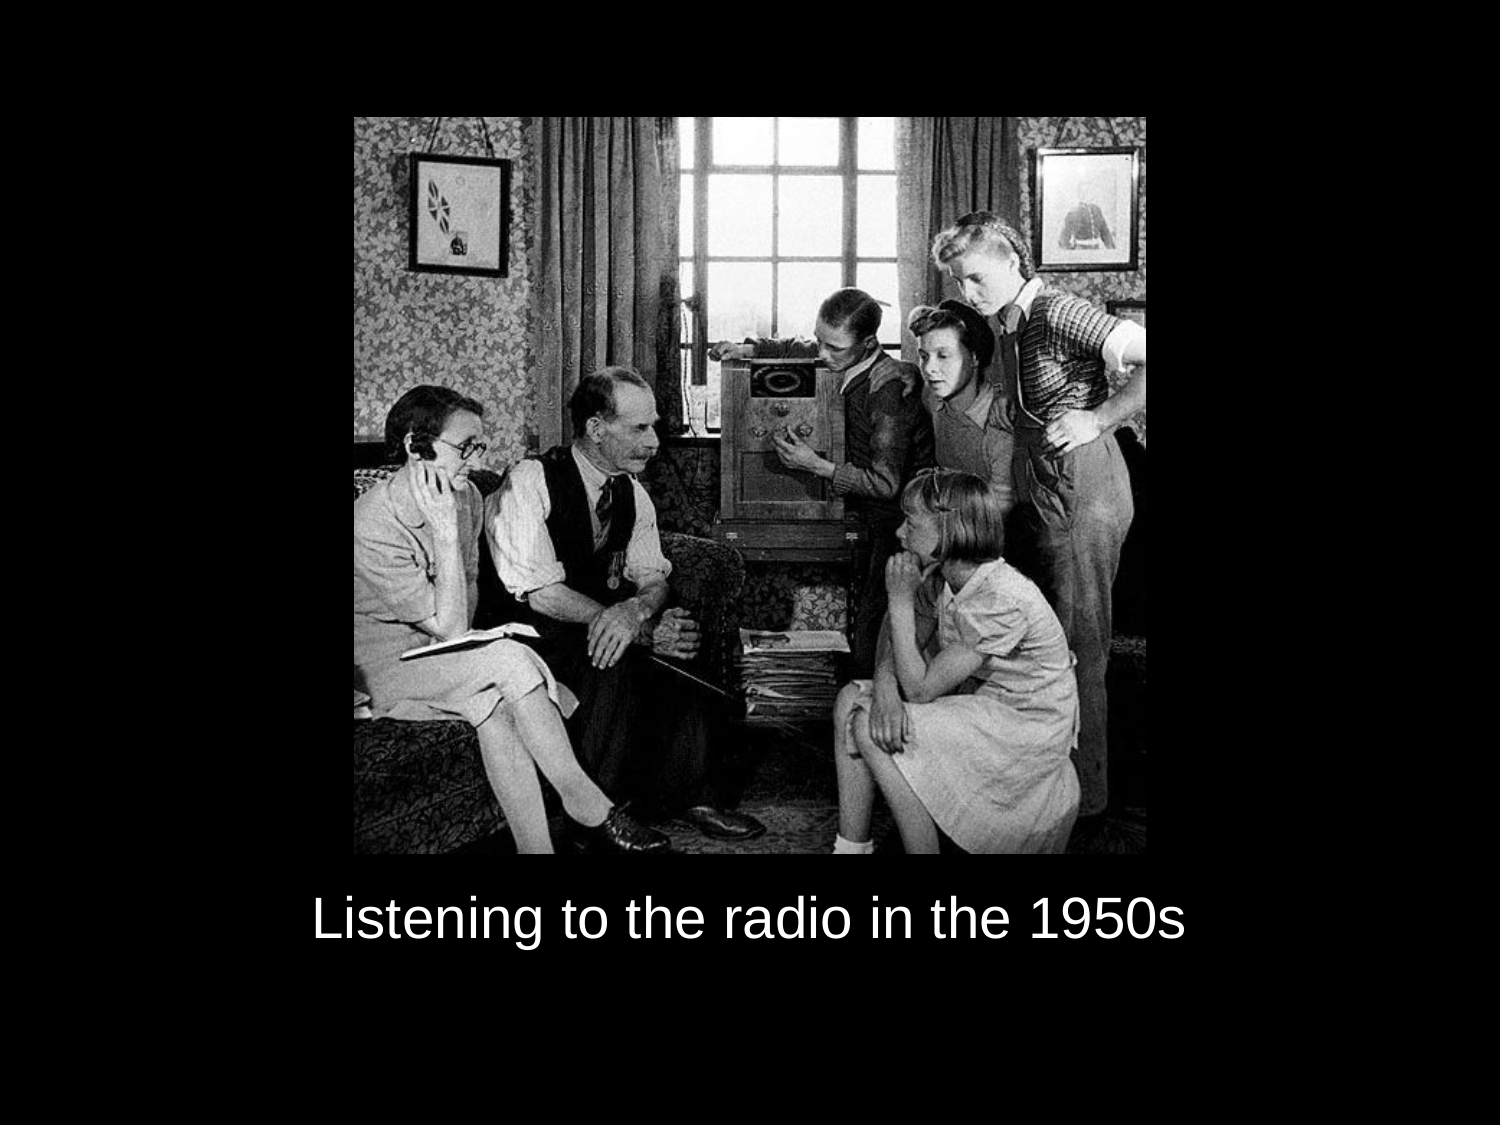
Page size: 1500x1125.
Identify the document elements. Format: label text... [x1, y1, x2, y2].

picture [354, 117, 1146, 855]
text_box Listening to the radio in the 1950s [217, 873, 1283, 958]
